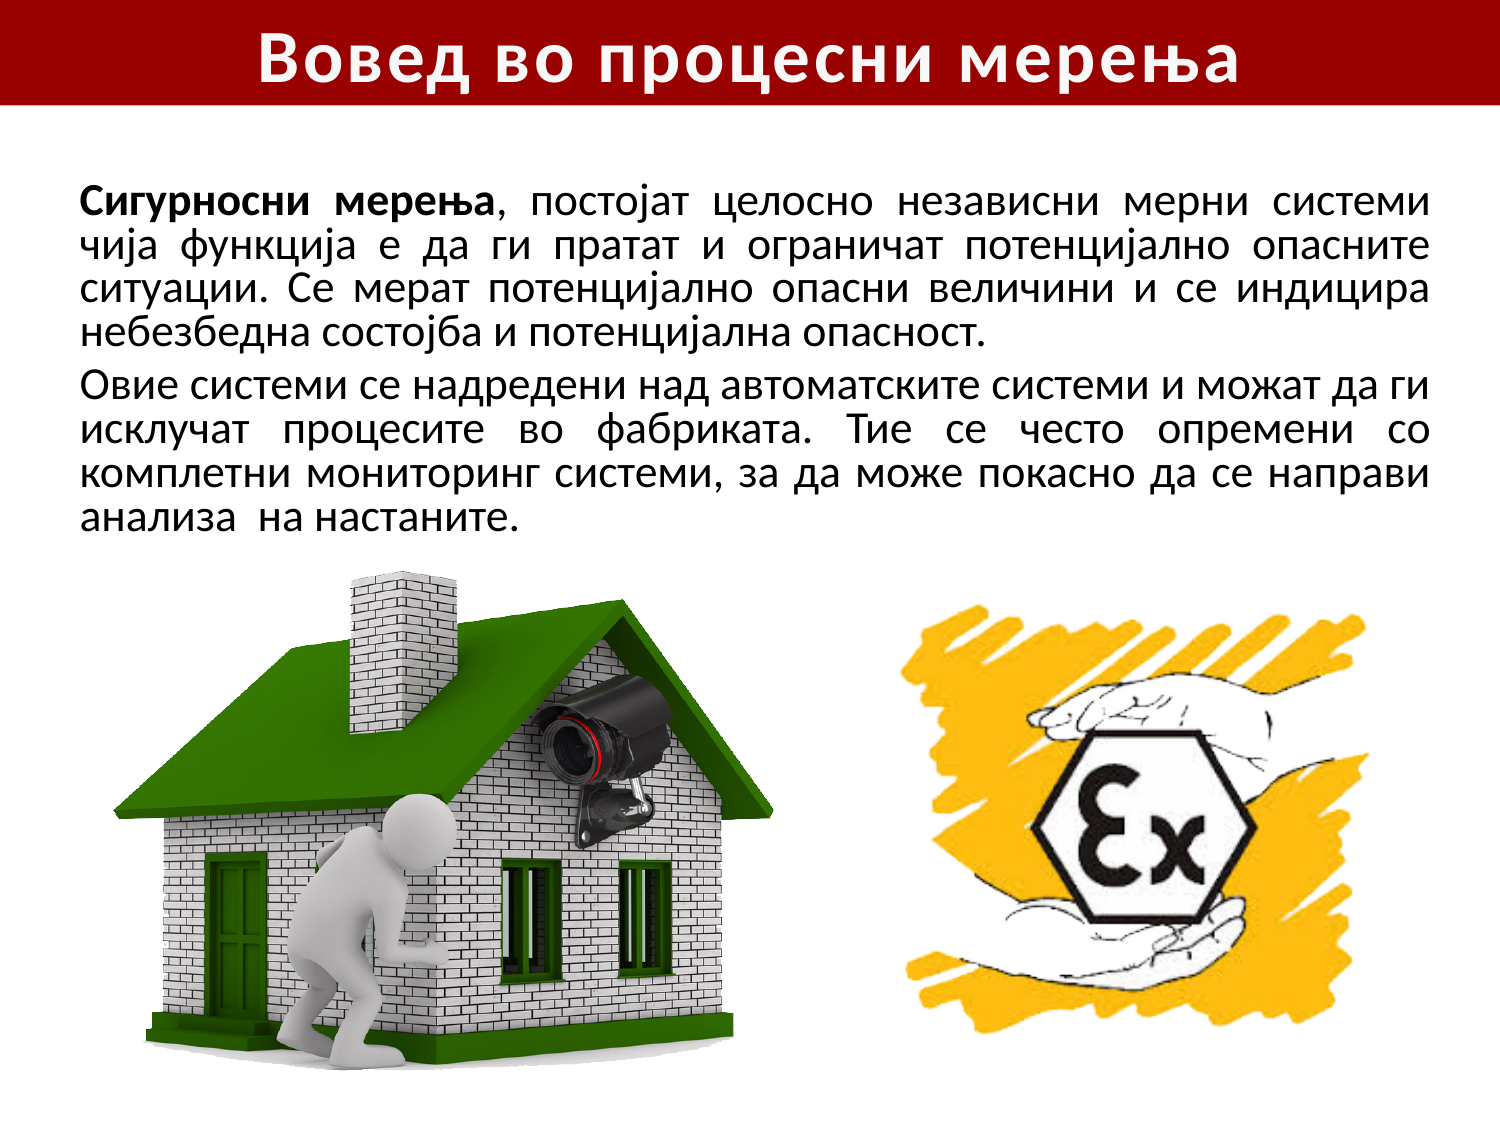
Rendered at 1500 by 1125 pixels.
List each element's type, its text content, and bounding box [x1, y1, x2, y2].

title Вовед во процесни мерења [0, 0, 1500, 106]
text_box Сигурносни мерења, постојат целосно независни мерни системи чија функција е да ги пратат и ограничат потенцијално опасните ситуации. Се мерат потенцијално опасни величини и се индицира небезбедна состојба и потенцијална опасност. Овие системи се надредени над автоматските системи и можат да ги исклучат процесите во фабриката. Тие се често опремени со комплетни мониторинг системи, за да може покасно да се направи анализа на настаните. [64, 172, 1447, 1071]
picture [891, 595, 1378, 1048]
picture [111, 570, 774, 1071]
